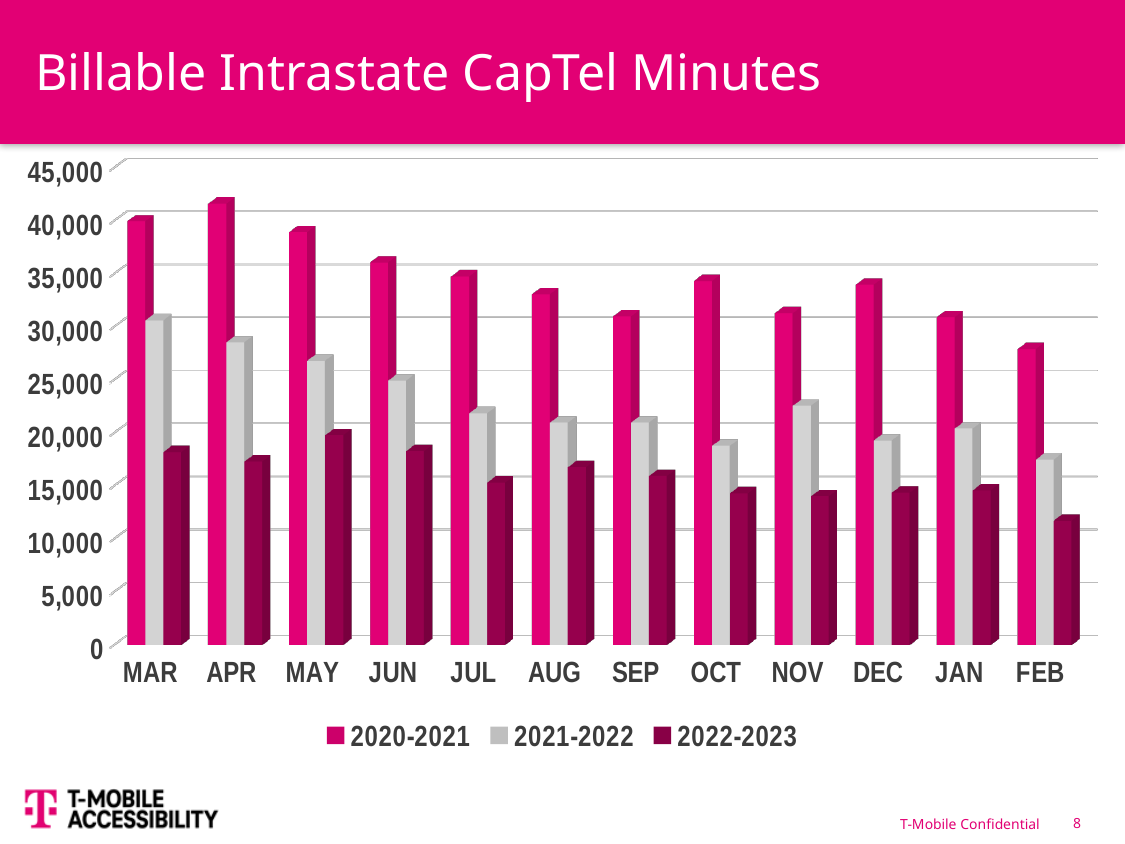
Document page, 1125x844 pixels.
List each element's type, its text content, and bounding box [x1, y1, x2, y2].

picture [22, 787, 220, 831]
title Billable Intrastate CapTel Minutes [24, 25, 1105, 116]
chart [0, 141, 1125, 759]
